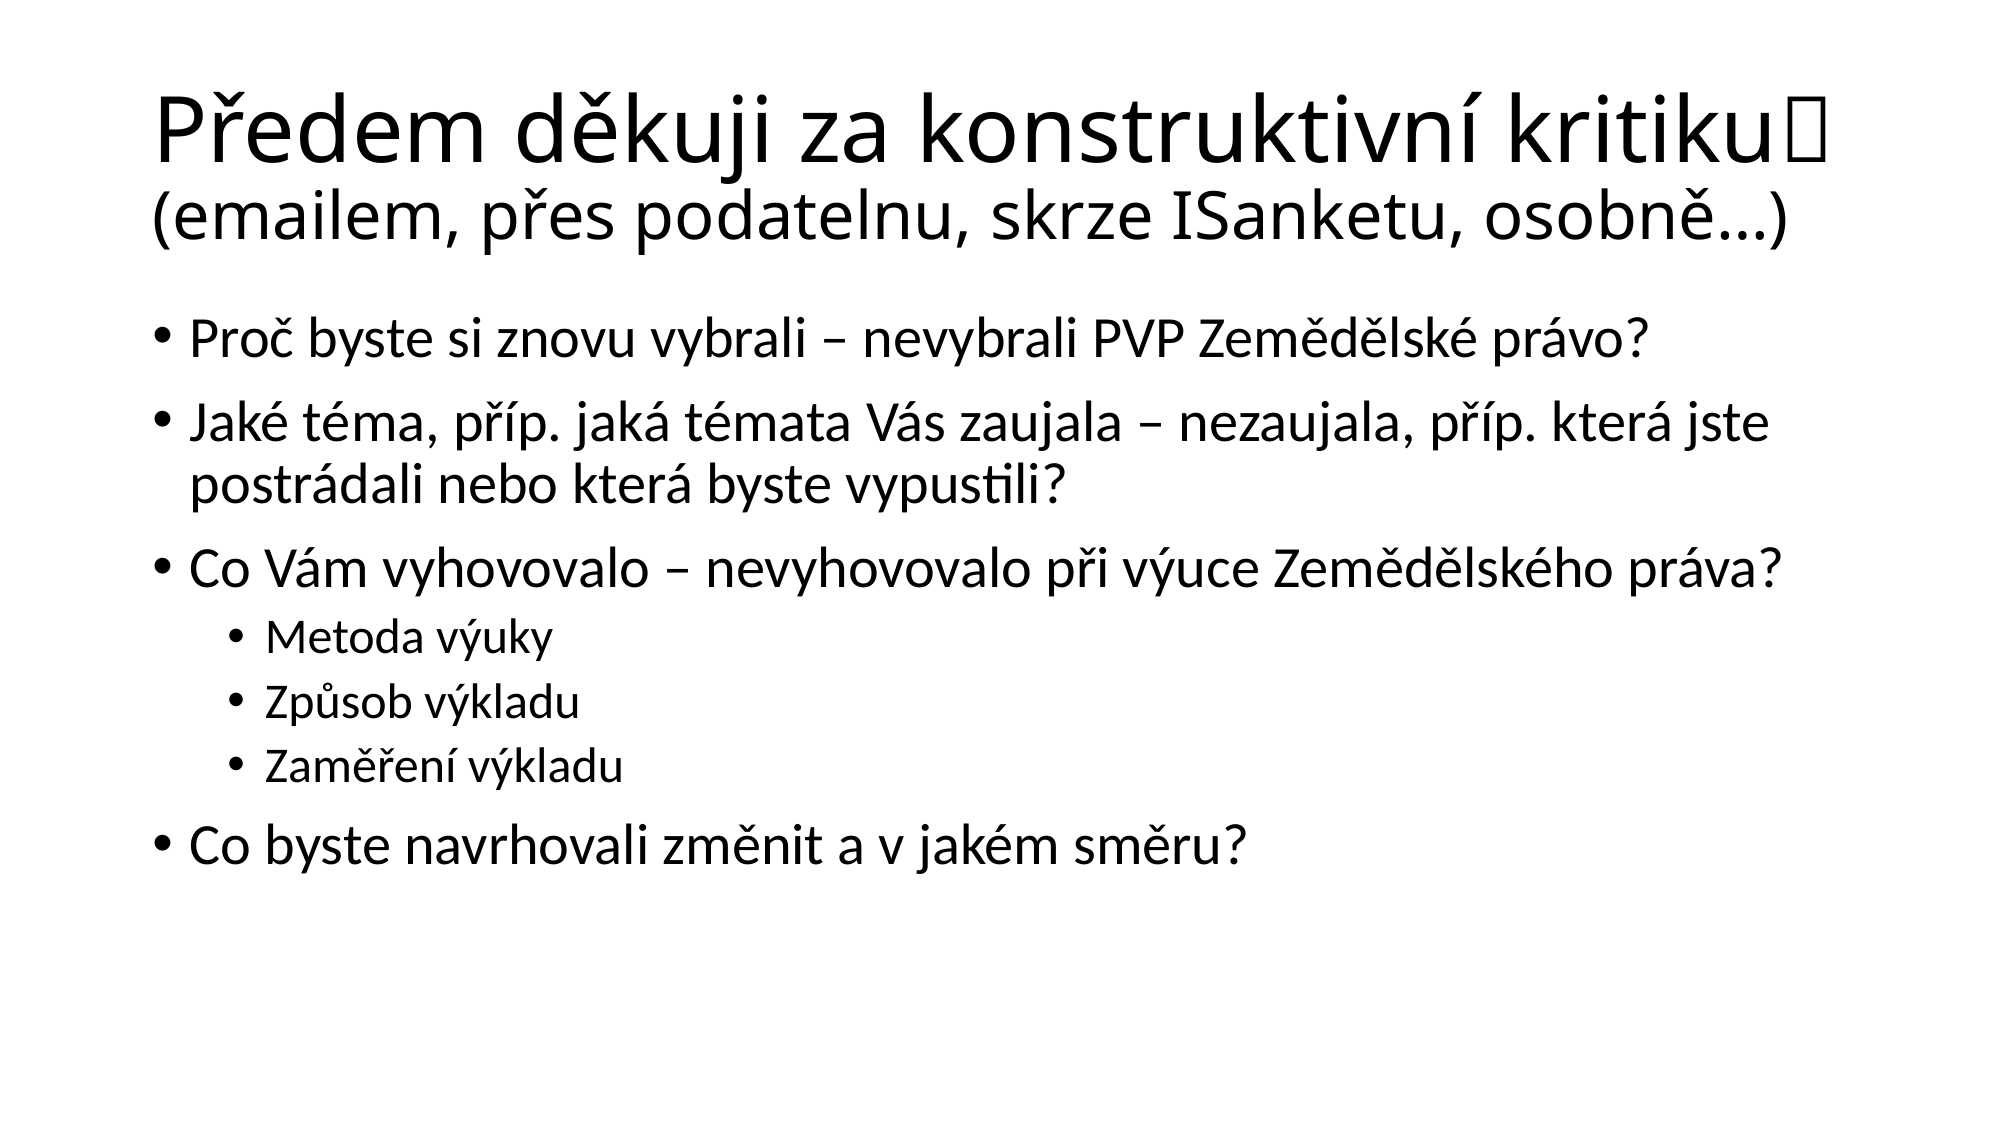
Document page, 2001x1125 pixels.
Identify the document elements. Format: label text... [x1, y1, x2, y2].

list Proč byste si znovu vybrali – nevybrali PVP Zemědělské právo? Jaké téma, příp. jaká témata Vás zaujala – nezaujala, příp. která jste postrádali nebo která byste vypustili? Co Vám vyhovovalo – nevyhovovalo při výuce Zemědělského práva? Metoda výuky Způsob výkladu Zaměření výkladu Co byste navrhovali změnit a v jakém směru? [137, 299, 1863, 1014]
title Předem děkuji za konstruktivní kritiku (emailem, přes podatelnu, skrze ISanketu, osobně…) [137, 59, 1863, 278]
